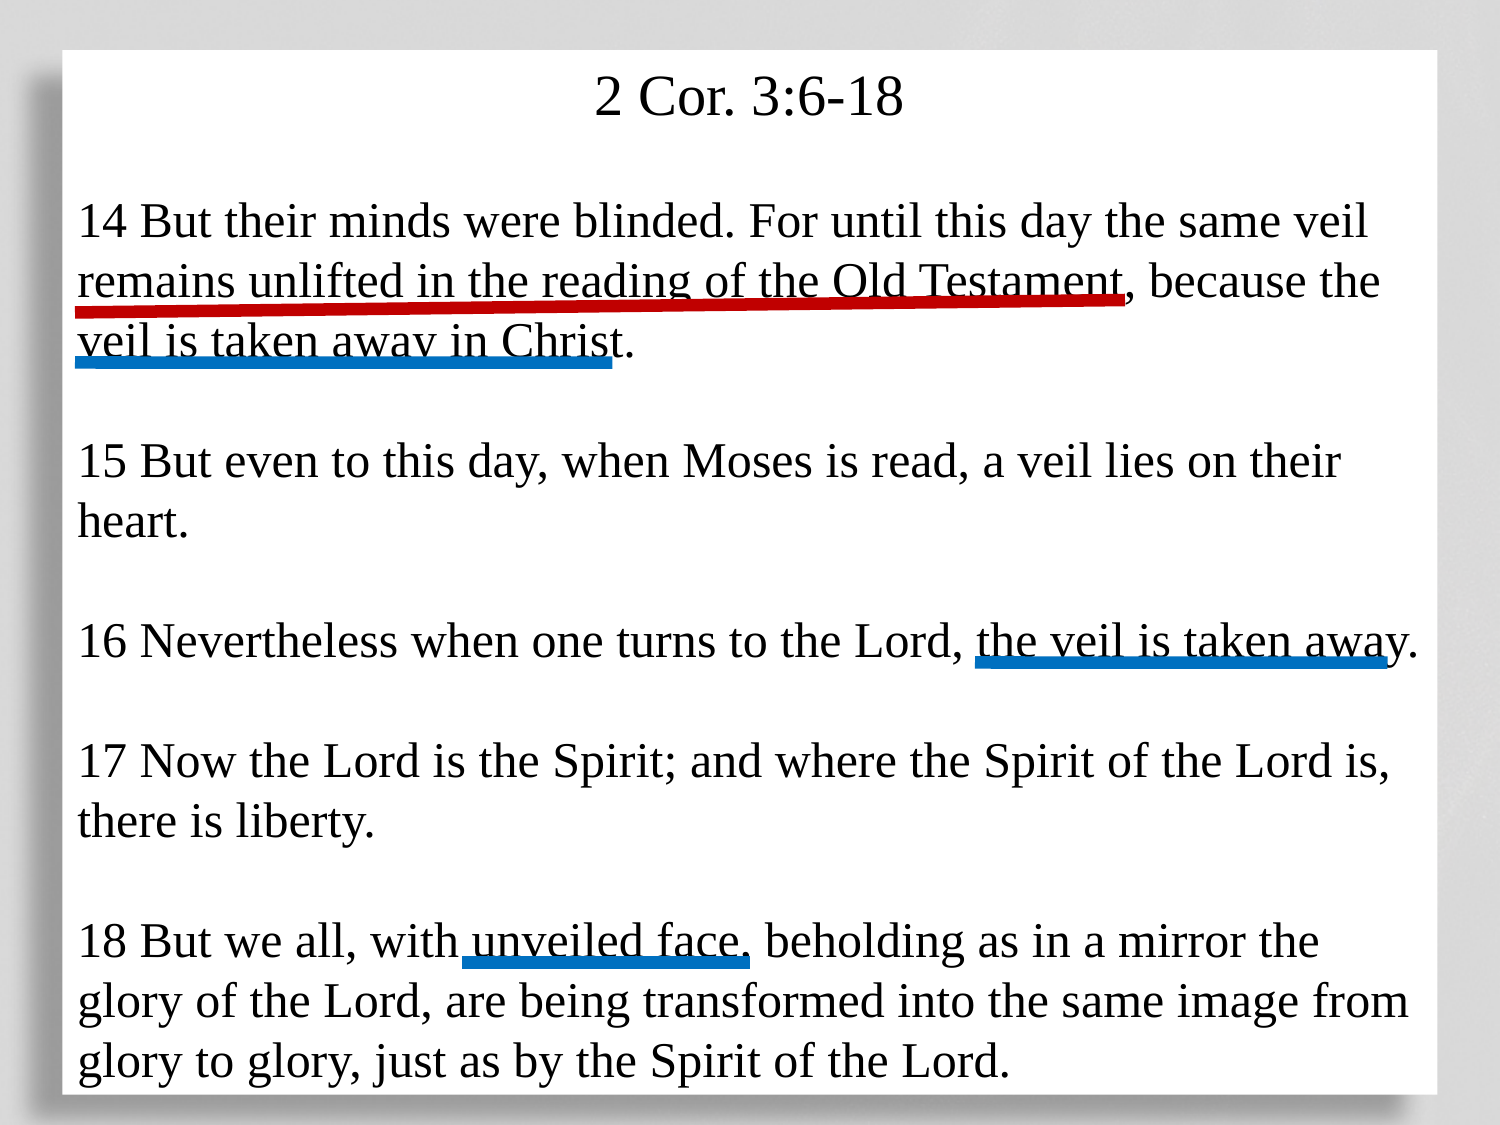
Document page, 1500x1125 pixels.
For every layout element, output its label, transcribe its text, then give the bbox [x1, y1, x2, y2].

text_box 2 Cor. 3:6-18 14 But their minds were blinded. For until this day the same veil remains unlifted in the reading of the Old Testament, because the veil is taken away in Christ. 15 But even to this day, when Moses is read, a veil lies on their heart. 16 Nevertheless when one turns to the Lord, the veil is taken away. 17 Now the Lord is the Spirit; and where the Spirit of the Lord is, there is liberty. 18 But we all, with unveiled face, beholding as in a mirror the glory of the Lord, are being transformed into the same image from glory to glory, just as by the Spirit of the Lord. [62, 50, 1438, 1095]
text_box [74, 299, 1125, 313]
